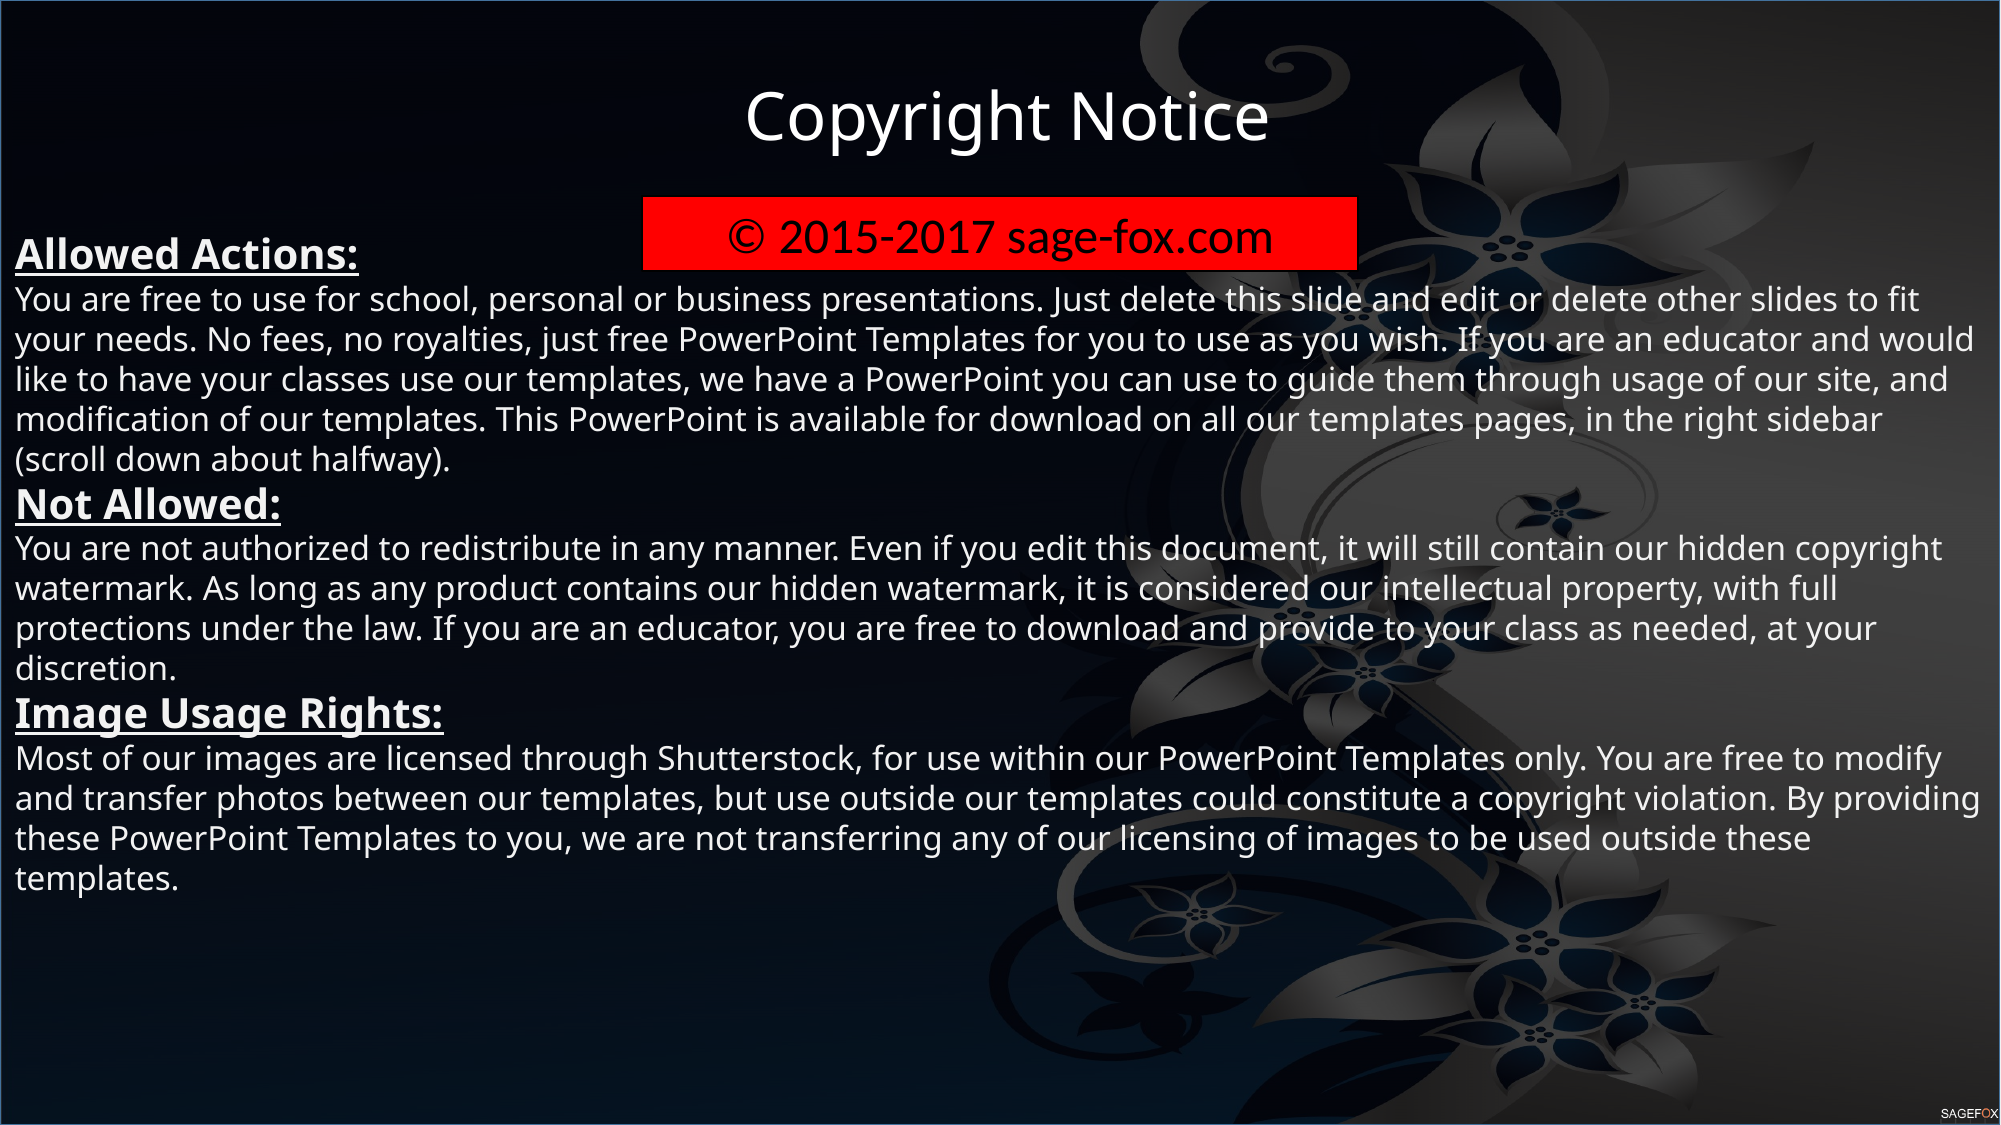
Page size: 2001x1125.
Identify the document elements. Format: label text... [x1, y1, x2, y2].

text_box © 2015-2017 sage-fox.com [641, 196, 1358, 272]
text_box Allowed Actions: You are free to use for school, personal or business presentations. Just delete this slide and edit or delete other slides to fit your needs. No fees, no royalties, just free PowerPoint Templates for you to use as you wish. If you are an educator and would like to have your classes use our templates, we have a PowerPoint you can use to guide them through usage of our site, and modification of our templates. This PowerPoint is available for download on all our templates pages, in the right sidebar (scroll down about halfway). Not Allowed: You are not authorized to redistribute in any manner. Even if you edit this document, it will still contain our hidden copyright watermark. As long as any product contains our hidden watermark, it is considered our intellectual property, with full protections under the law. If you are an educator, you are free to download and provide to your class as needed, at your discretion. Image Usage Rights: Most of our images are licensed through Shutterstock, for use within our PowerPoint Templates only. You are free to modify and transfer photos between our templates, but use outside our templates could constitute a copyright violation. By providing these PowerPoint Templates to you, we are not transferring any of our licensing of images to be used outside these templates. [0, 0, 2000, 1125]
title Copyright Notice [493, 60, 1524, 178]
